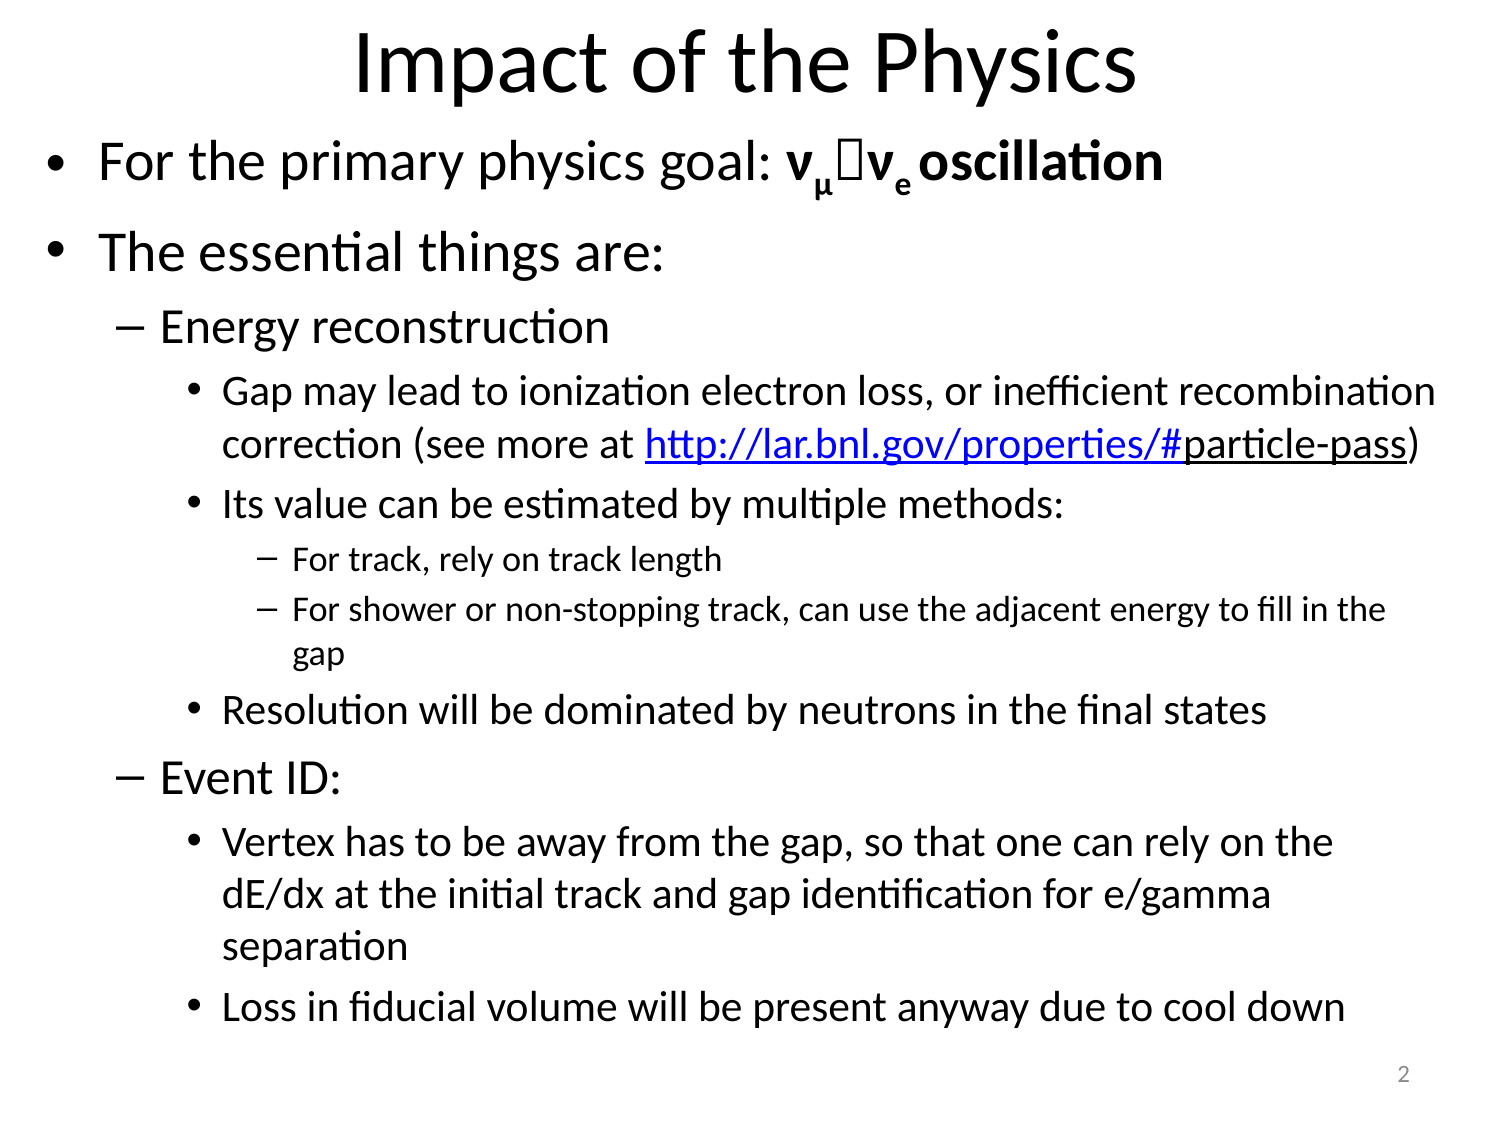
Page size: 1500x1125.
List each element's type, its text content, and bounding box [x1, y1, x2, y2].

list For the primary physics goal: νμνe oscillation The essential things are: Energy reconstruction Gap may lead to ionization electron loss, or inefficient recombination correction (see more at http://lar.bnl.gov/properties/#particle-pass) Its value can be estimated by multiple methods: For track, rely on track length For shower or non-stopping track, can use the adjacent energy to fill in the gap Resolution will be dominated by neutrons in the final states Event ID: Vertex has to be away from the gap, so that one can rely on the dE/dx at the initial track and gap identification for e/gamma separation Loss in fiducial volume will be present anyway due to cool down [30, 115, 1462, 1078]
title Impact of the Physics [71, 0, 1422, 115]
slide_number 2 [1074, 1042, 1425, 1103]
